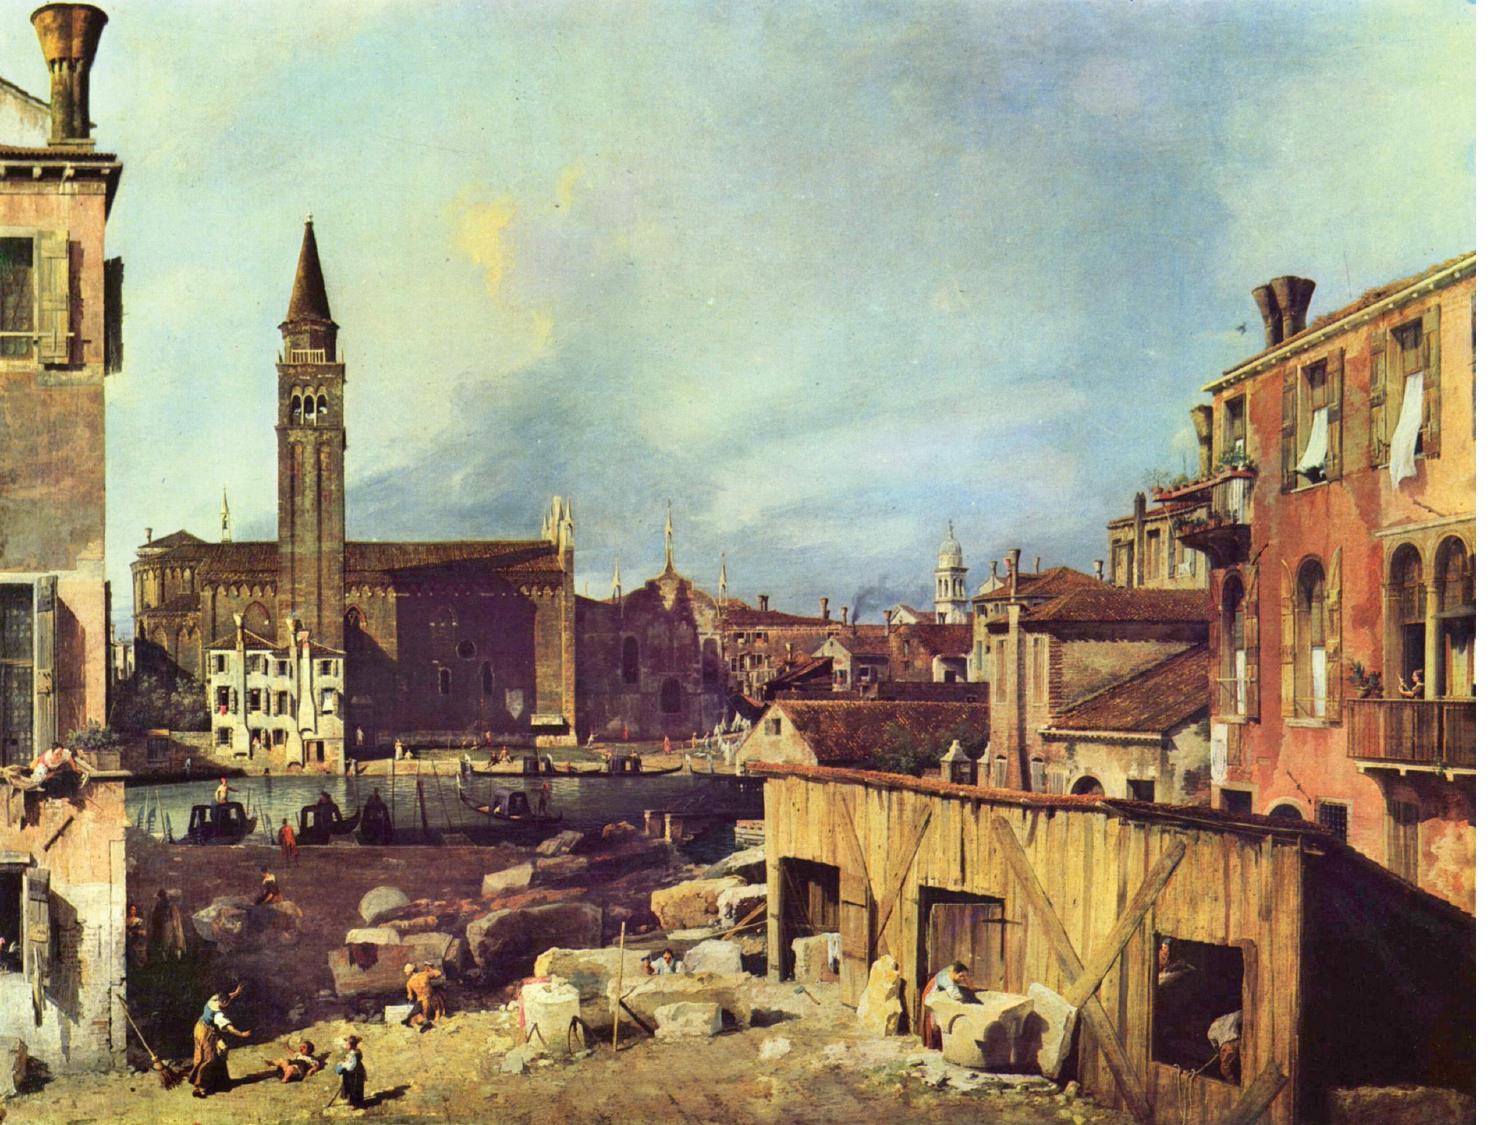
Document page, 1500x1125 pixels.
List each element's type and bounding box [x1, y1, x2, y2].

list [0, 0, 1477, 1125]
